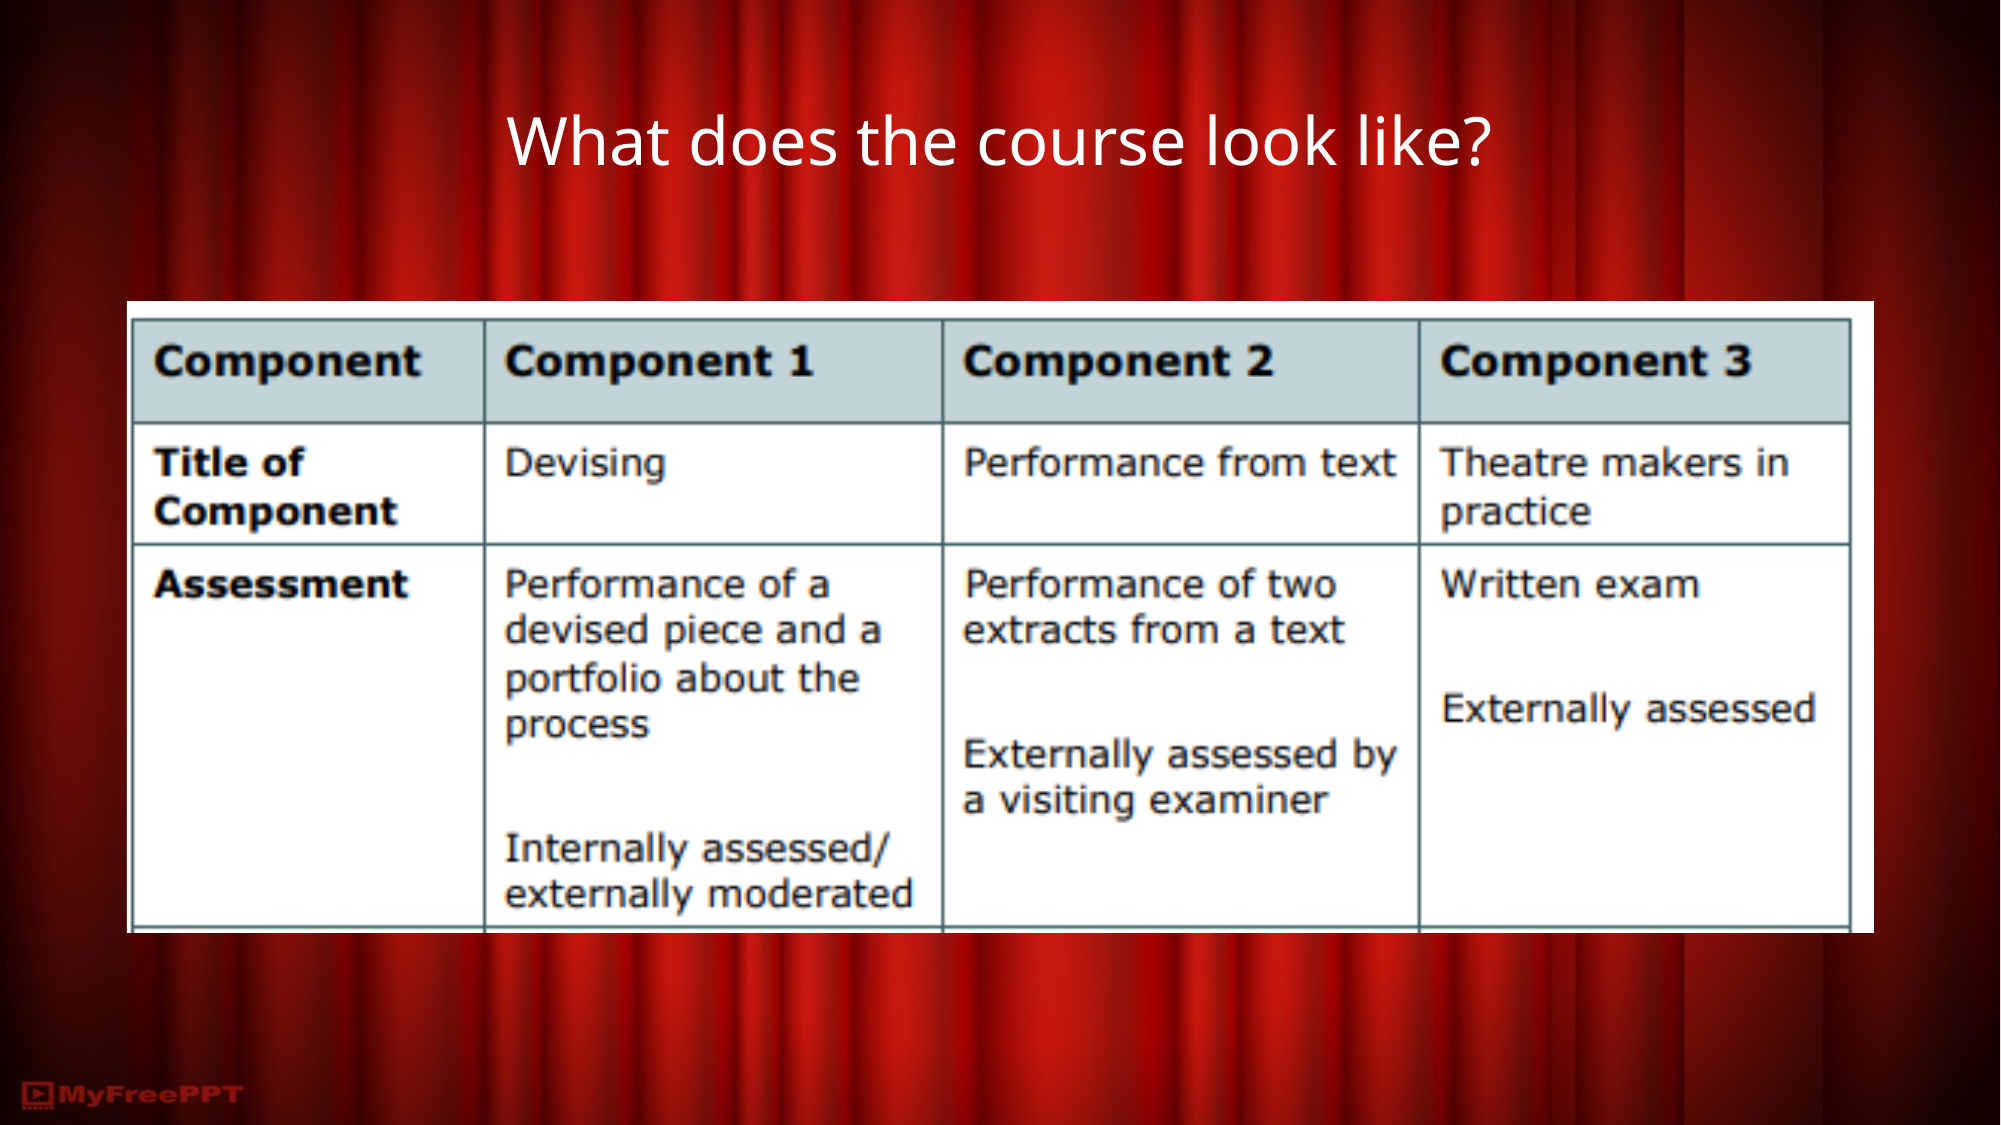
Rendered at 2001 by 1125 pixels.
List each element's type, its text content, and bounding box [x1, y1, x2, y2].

picture [0, 0, 2001, 1125]
title What does the course look like? [99, 45, 1900, 233]
